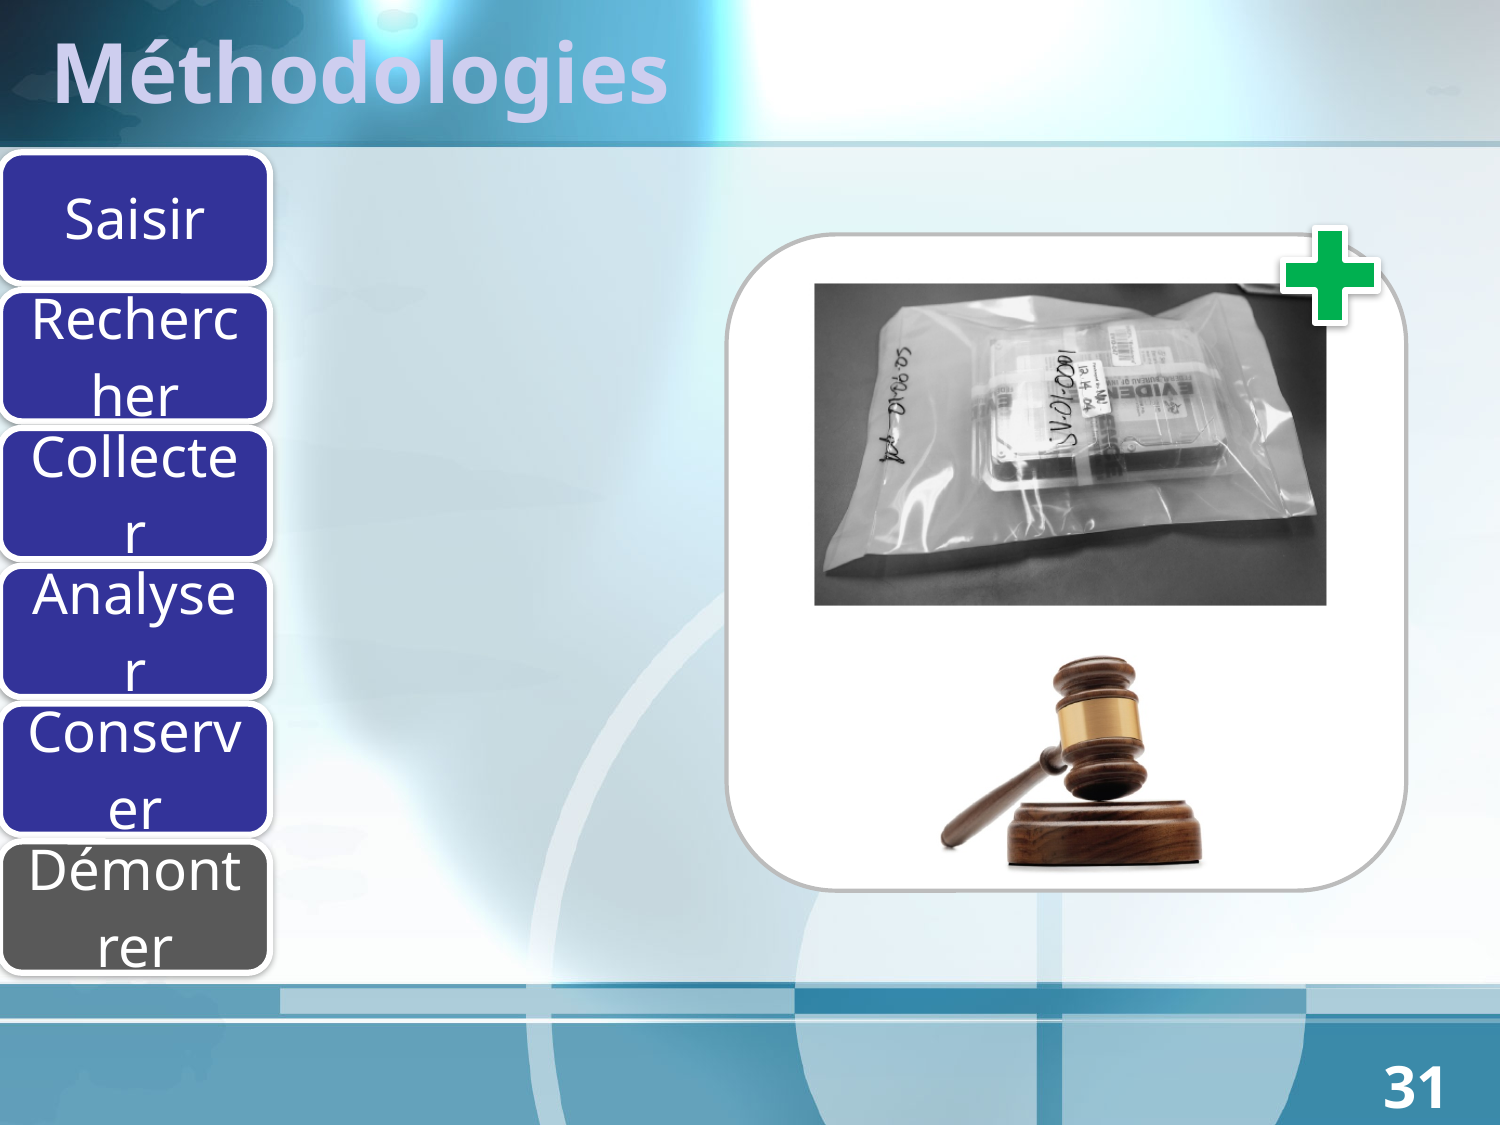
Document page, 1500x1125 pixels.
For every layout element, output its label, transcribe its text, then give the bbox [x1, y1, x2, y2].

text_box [0, 152, 751, 973]
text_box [726, 210, 1407, 891]
title Méthodologies [35, 0, 1465, 141]
picture [0, 0, 1500, 1125]
slide_number 31 [1149, 1042, 1466, 1125]
